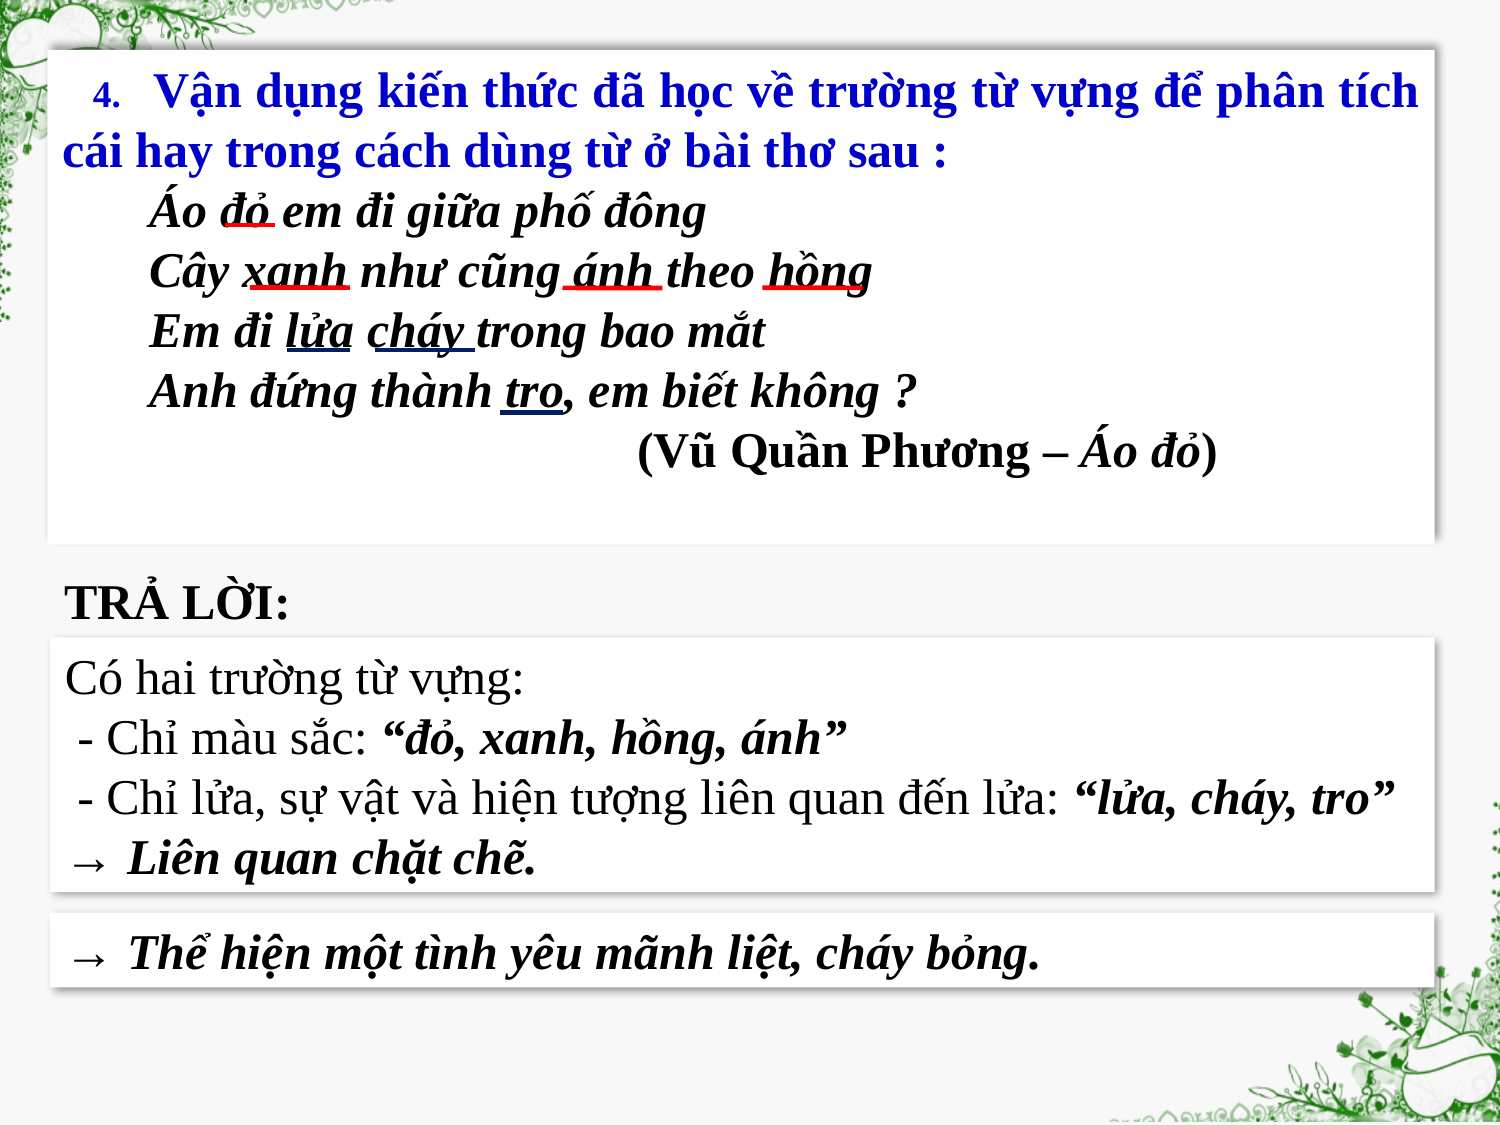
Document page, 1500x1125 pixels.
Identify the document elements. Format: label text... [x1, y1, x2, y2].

picture [1099, 799, 1500, 1123]
text_box 4. Vận dụng kiến thức đã học về trường từ vựng để phân tích cái hay trong cách dùng từ ở bài thơ sau : Áo đỏ em đi giữa phố đông Cây xanh như cũng ánh theo hồng Em đi lửa cháy trong bao mắt Anh đứng thành tro, em biết không ? (Vũ Quần Phương – Áo đỏ) [47, 49, 1435, 545]
text_box TRẢ LỜI: [50, 562, 325, 638]
text_box Có hai trường từ vựng: - Chỉ màu sắc: “đỏ, xanh, hồng, ánh” - Chỉ lửa, sự vật và hiện tượng liên quan đến lửa: “lửa, cháy, tro” → Liên quan chặt chẽ. [49, 637, 1435, 893]
text_box → Thể hiện một tình yêu mãnh liệt, cháy bỏng. [49, 912, 1094, 988]
picture [0, 0, 403, 323]
